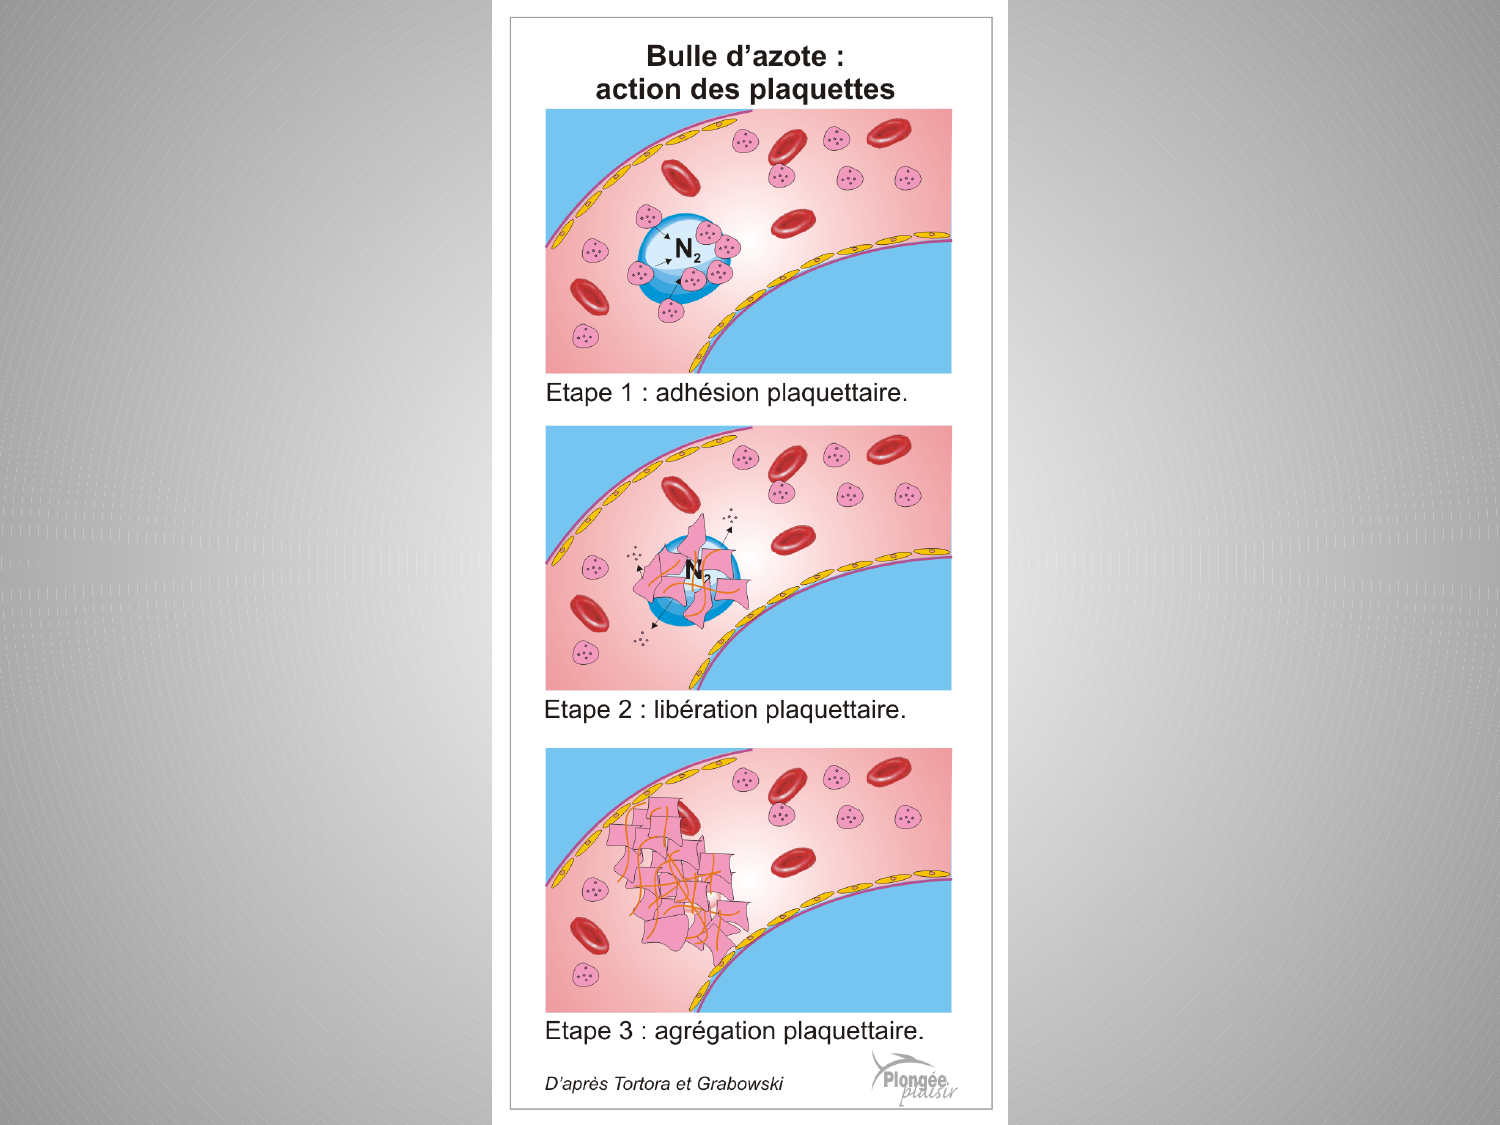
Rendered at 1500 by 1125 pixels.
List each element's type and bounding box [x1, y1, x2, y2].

picture [492, 0, 1008, 1125]
